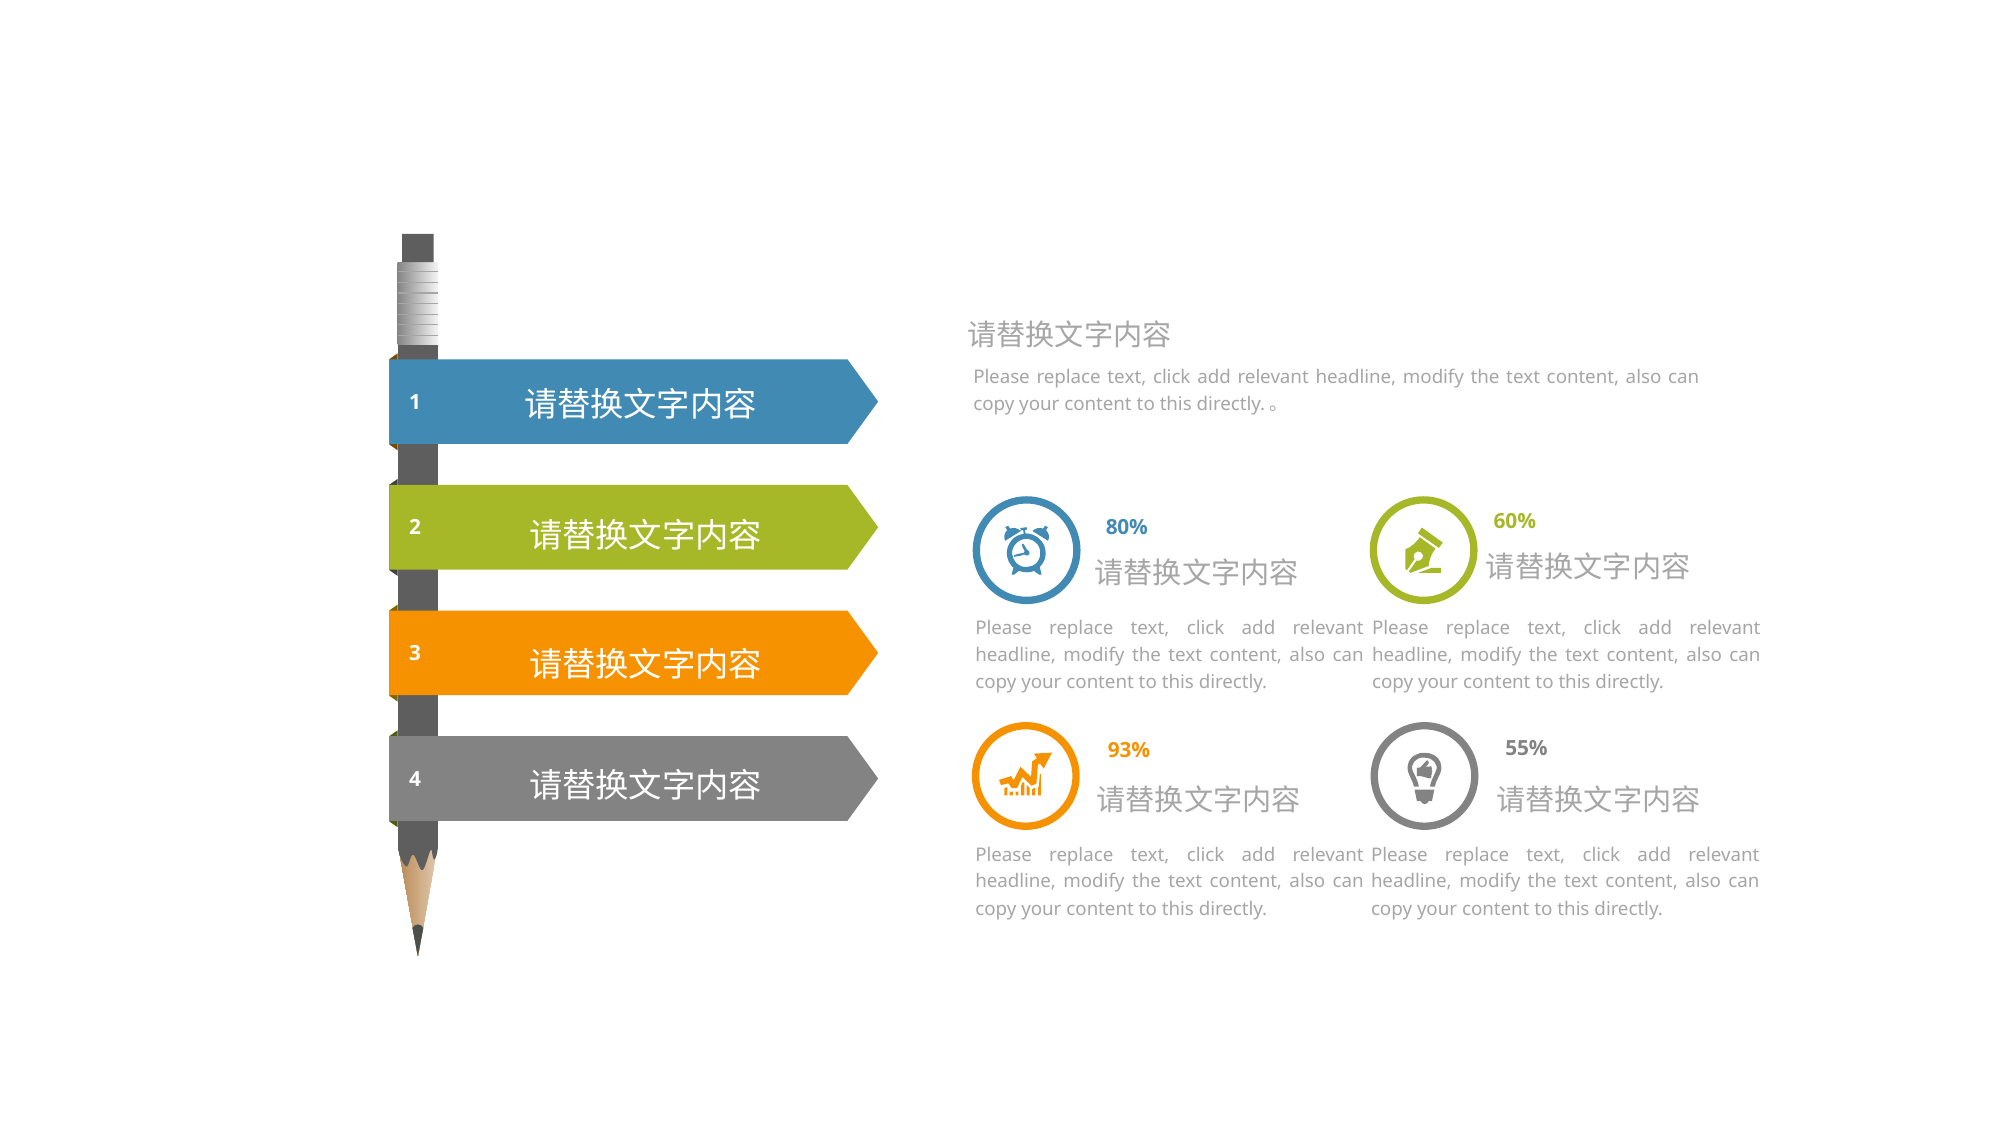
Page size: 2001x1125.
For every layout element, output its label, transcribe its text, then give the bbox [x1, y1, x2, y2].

text_box [1369, 721, 1480, 831]
text_box 93% [1097, 726, 1161, 768]
text_box 请替换文字内容 [1485, 769, 1712, 822]
text_box Please replace text, click add relevant headline, modify the text content, also can copy your content to this directly. [1360, 832, 1770, 924]
text_box Please replace text, click add relevant headline, modify the text content, also can copy your content to this directly. [1361, 605, 1771, 698]
text_box [971, 495, 1082, 605]
text_box [1020, 781, 1025, 796]
text_box 60% [1483, 497, 1547, 539]
text_box 请替换文字内容 [1475, 536, 1702, 589]
text_box [999, 752, 1053, 789]
text_box [970, 721, 1081, 831]
text_box [1414, 789, 1435, 805]
text_box 80% [1095, 503, 1159, 544]
text_box Please replace text, click add relevant headline, modify the text content, also can copy your content to this directly. [964, 832, 1360, 924]
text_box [389, 233, 879, 957]
text_box [1407, 752, 1442, 787]
text_box 请替换文字内容 [1083, 541, 1311, 595]
text_box 请替换文字内容 [1085, 769, 1313, 822]
text_box [1032, 525, 1049, 541]
text_box Please replace text, click add relevant headline, modify the text content, also can copy your content to this directly.。 [962, 355, 1709, 420]
text_box Please replace text, click add relevant headline, modify the text content, also can copy your content to this directly. [964, 605, 1361, 698]
text_box 55% [1494, 724, 1559, 765]
text_box [1037, 774, 1041, 796]
text_box [1368, 495, 1477, 605]
text_box [1405, 527, 1443, 573]
text_box 请替换文字内容 [956, 304, 1183, 357]
text_box [1026, 785, 1030, 796]
text_box [1004, 525, 1046, 575]
